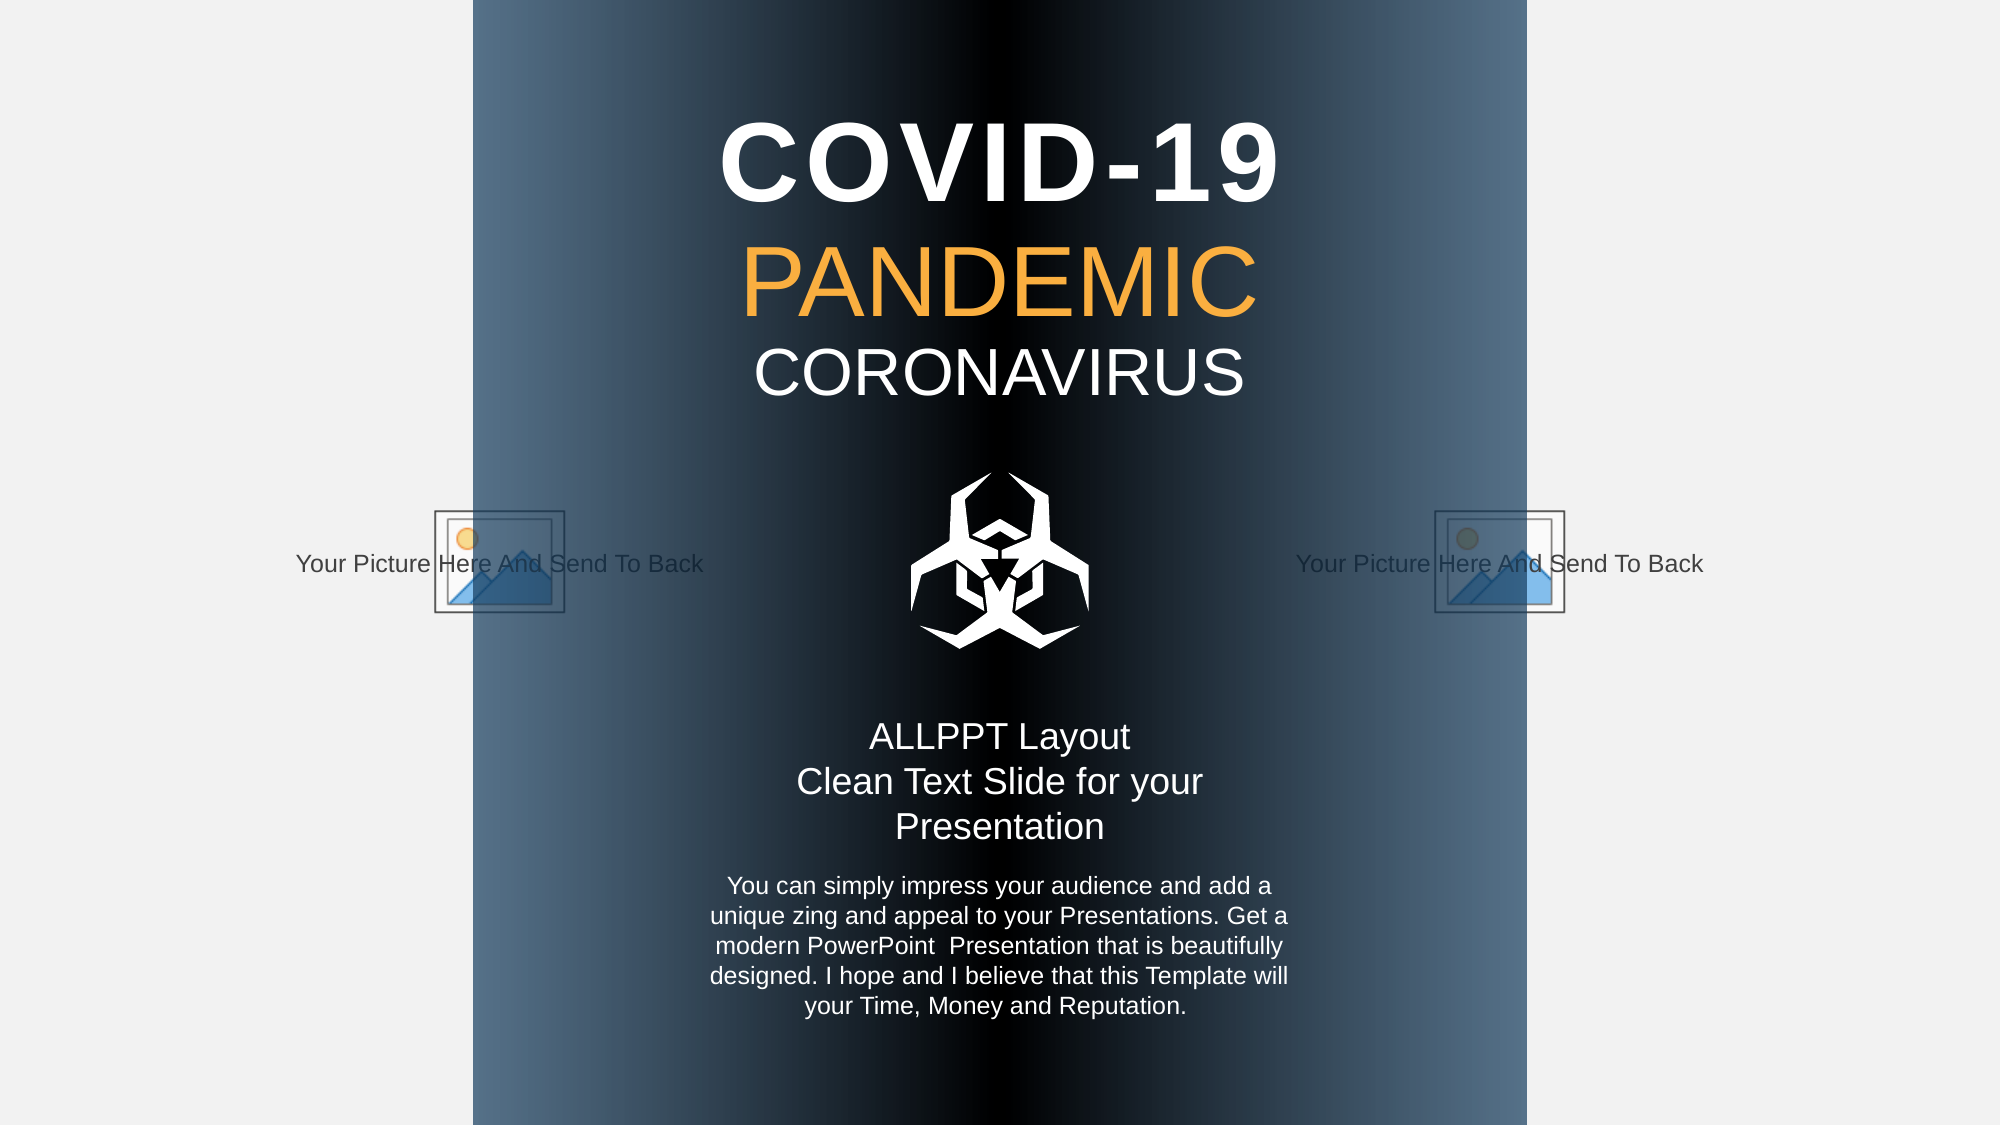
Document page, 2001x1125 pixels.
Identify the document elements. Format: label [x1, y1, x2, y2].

text_box [911, 472, 1089, 649]
picture [0, 0, 2000, 1125]
